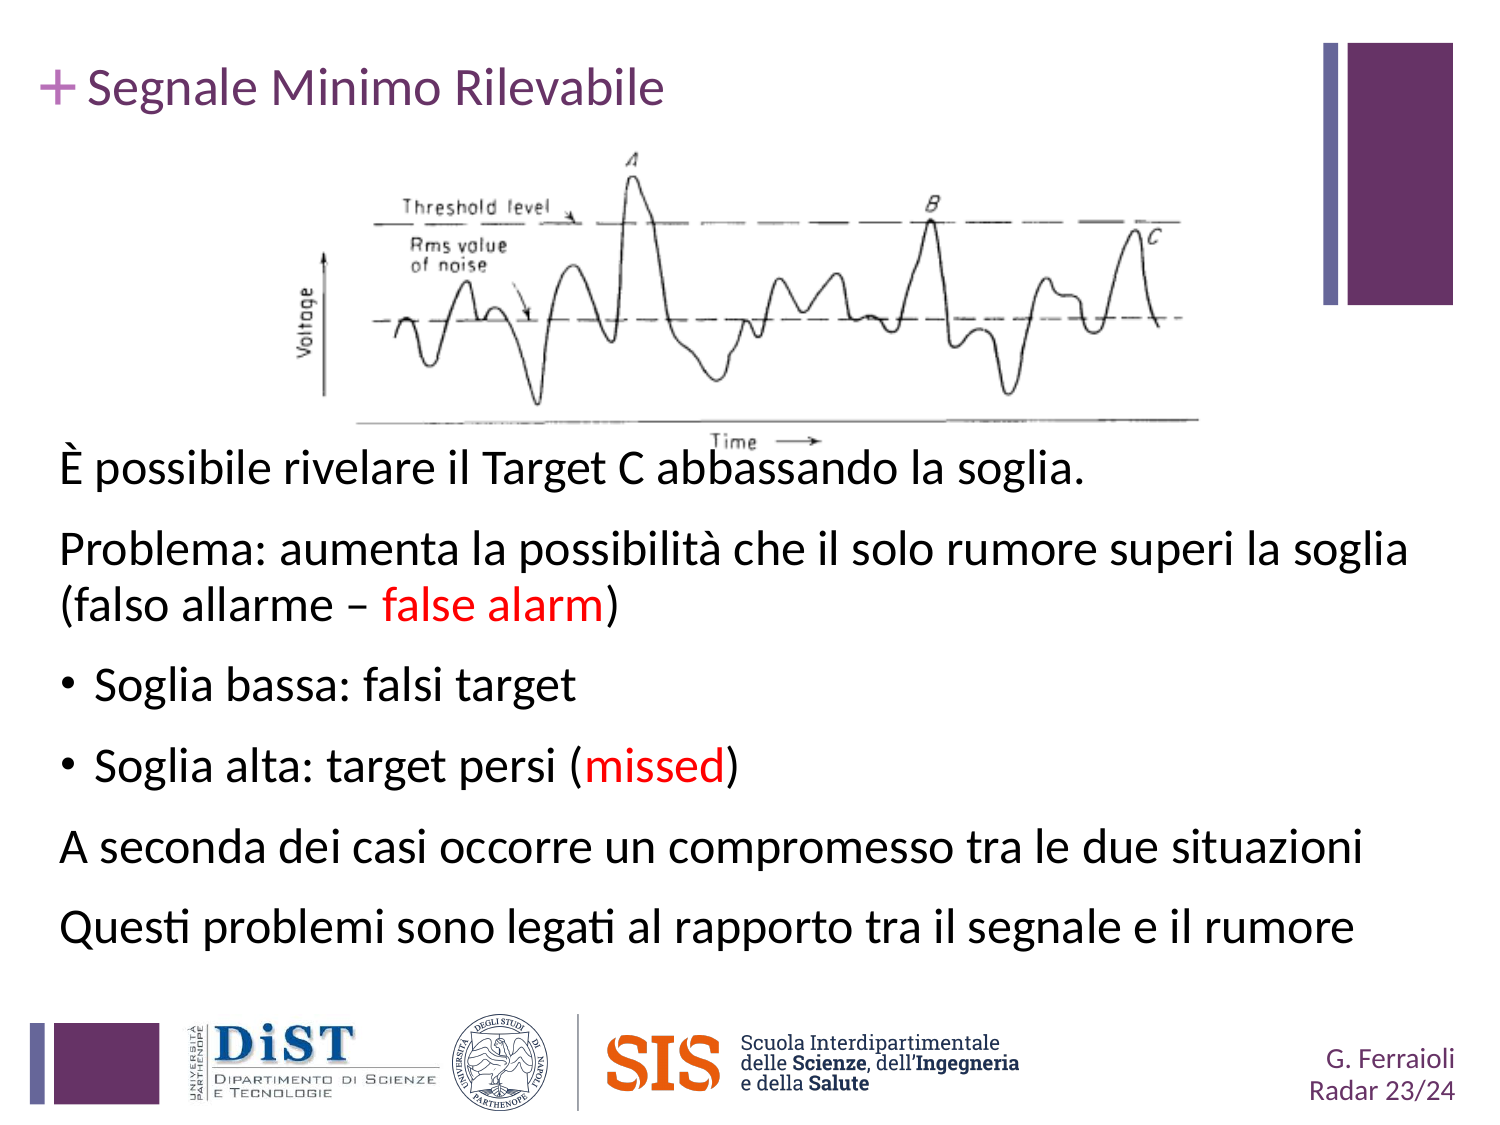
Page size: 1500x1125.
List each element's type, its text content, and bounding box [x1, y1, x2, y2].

picture [253, 125, 1254, 457]
text_box È possibile rivelare il Target C abbassando la soglia. Problema: aumenta la possibilità che il solo rumore superi la soglia (falso allarme – false alarm) Soglia bassa: falsi target Soglia alta: target persi (missed) A seconda dei casi occorre un compromesso tra le due situazioni Questi problemi sono legati al rapporto tra il segnale e il rumore [44, 432, 1463, 963]
title Segnale Minimo Rilevabile [72, 49, 1312, 128]
picture [170, 1014, 1019, 1112]
